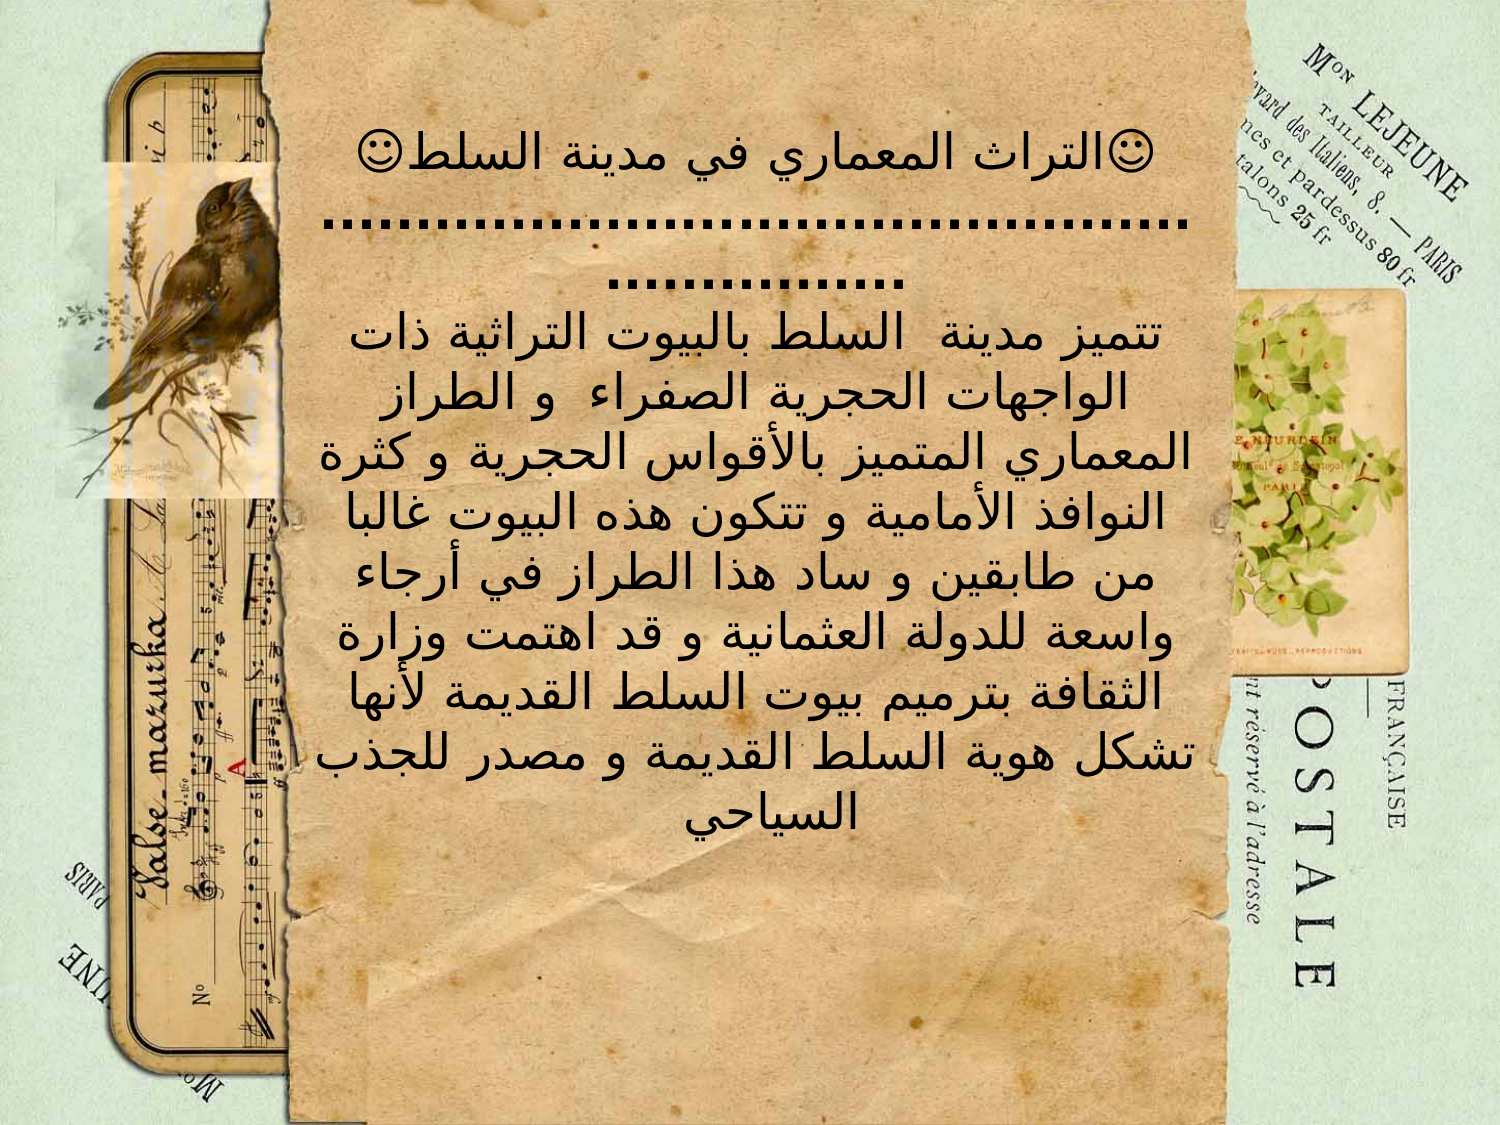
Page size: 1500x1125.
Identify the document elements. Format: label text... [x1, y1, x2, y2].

text_box ☺التراث المعماري في مدينة السلط☺ .............................................................. تتميز مدينة السلط بالبيوت التراثية ذات الواجهات الحجرية الصفراء و الطراز المعماري المتميز بالأقواس الحجرية و كثرة النوافذ الأمامية و تتكون هذه البيوت غالبا من طابقين و ساد هذا الطراز في أرجاء واسعة للدولة العثمانية و قد اهتمت وزارة الثقافة بترميم بيوت السلط القديمة لأنها تشكل هوية السلط القديمة و مصدر للجذب السياحي [299, 112, 1213, 848]
picture [0, 0, 1500, 1125]
